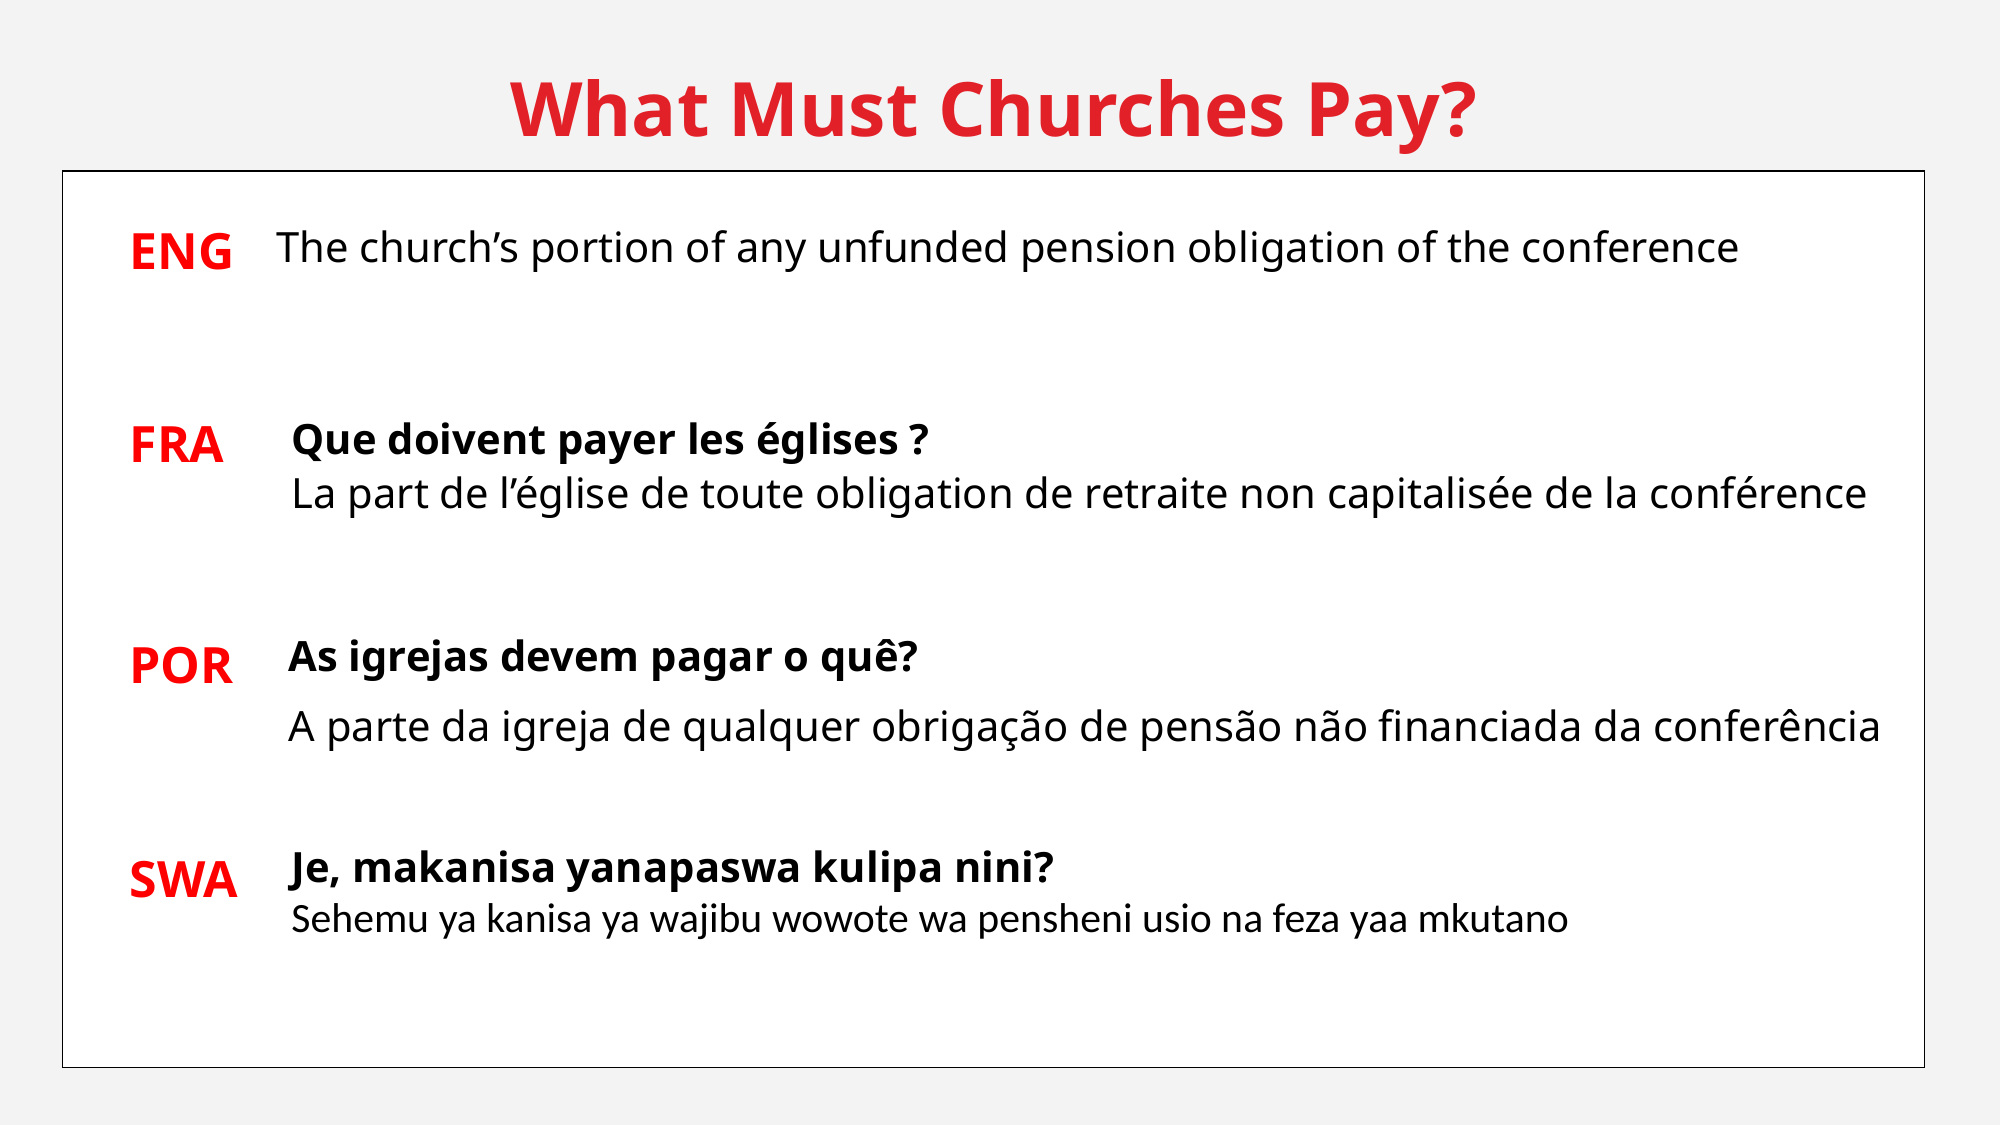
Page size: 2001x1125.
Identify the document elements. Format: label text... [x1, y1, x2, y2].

text_box FRA [114, 405, 277, 480]
text_box ENG [114, 212, 277, 287]
text_box Que doivent payer les églises ? La part de l’église de toute obligation de retraite non capitalisée de la conférence [276, 402, 1940, 524]
text_box The church’s portion of any unfunded pension obligation of the conference [261, 210, 1926, 279]
text_box Je, makanisa yanapaswa kulipa nini? Sehemu ya kanisa ya wajibu wowote wa pensheni usio na feza yaa mkutano [276, 829, 1940, 948]
text_box As igrejas devem pagar o quê? A parte da igreja de qualquer obrigação de pensão não financiada da conferência [273, 618, 1938, 758]
text_box POR [114, 625, 273, 701]
text_box [62, 170, 1926, 1069]
text_box What Must Churches Pay? [44, 48, 1944, 160]
text_box SWA [114, 839, 276, 915]
